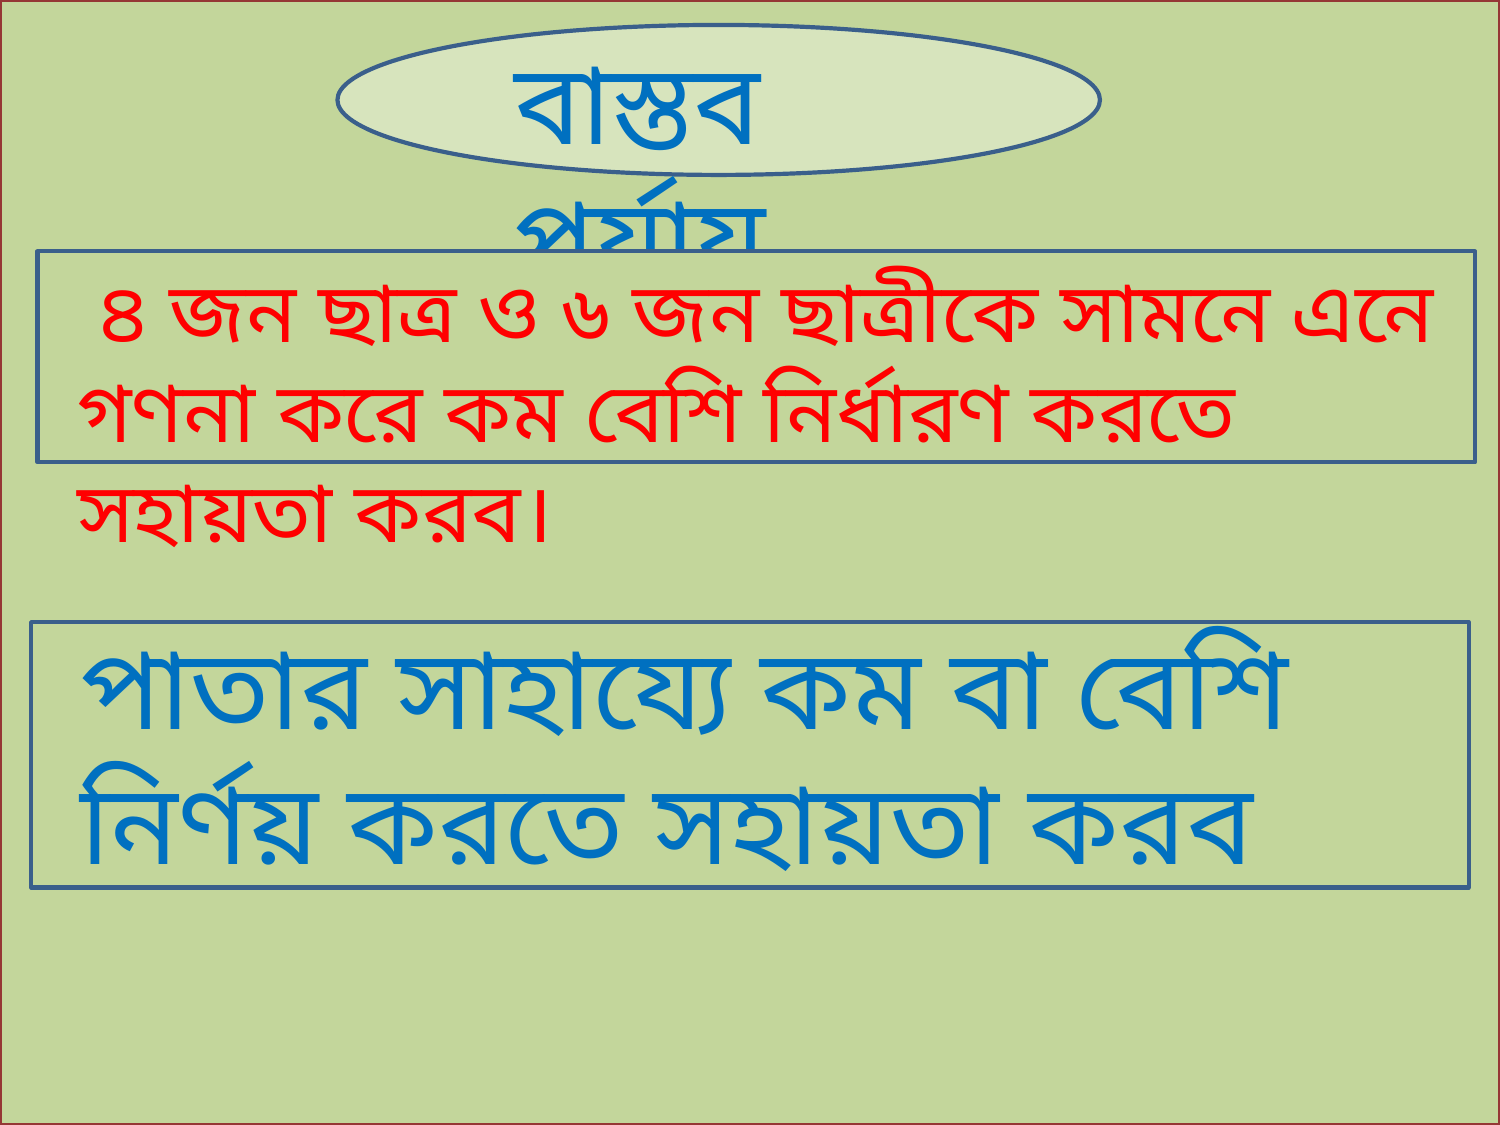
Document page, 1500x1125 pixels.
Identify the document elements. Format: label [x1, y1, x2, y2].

text_box [337, 24, 1101, 177]
text_box [30, 609, 1469, 898]
text_box [37, 251, 1476, 469]
text_box [0, 0, 1500, 1125]
